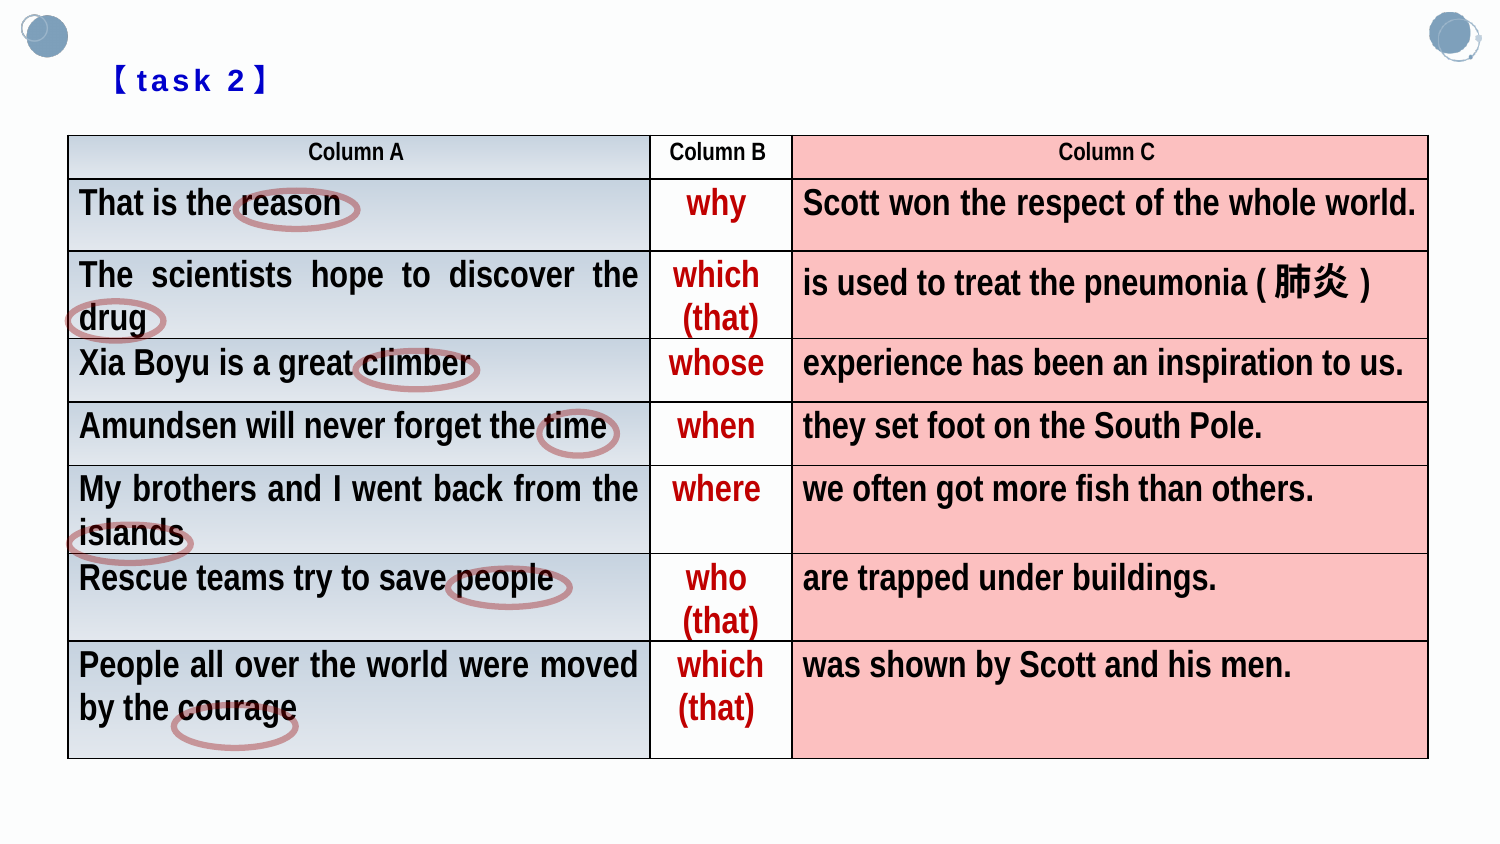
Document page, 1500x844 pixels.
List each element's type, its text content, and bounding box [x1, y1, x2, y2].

table_header Column B [651, 136, 791, 178]
table_cell Amundsen will never forget the time [69, 403, 649, 465]
table_cell when [651, 403, 791, 465]
table_cell which (that) [651, 252, 791, 338]
table_cell who (that) [651, 554, 791, 640]
title 【task 2】 [81, 75, 1417, 135]
table_cell Rescue teams try to save people [69, 554, 649, 640]
text_box [234, 189, 359, 230]
table_cell which (that) [651, 642, 791, 758]
table_cell People all over the world were moved by the courage [69, 642, 649, 758]
text_box [354, 349, 479, 391]
text_box [67, 523, 192, 565]
table_cell we often got more fish than others. [793, 466, 1427, 553]
table_header Column A [69, 136, 649, 178]
table_cell Xia Boyu is a great climber [69, 339, 649, 401]
table_cell experience has been an inspiration to us. [793, 339, 1427, 401]
table_cell The scientists hope to discover the drug [69, 252, 649, 338]
table_cell That is the reason [69, 180, 649, 250]
text_box [538, 410, 618, 457]
table_cell why [651, 180, 791, 250]
text_box [446, 567, 571, 608]
table_header Column C [793, 136, 1427, 178]
text_box [0, 0, 1500, 75]
table_cell was shown by Scott and his men. [793, 642, 1427, 758]
table_cell are trapped under buildings. [793, 554, 1427, 640]
text_box [172, 703, 297, 749]
table_cell Scott won the respect of the whole world. [793, 180, 1427, 250]
table_cell My brothers and I went back from the islands [69, 466, 649, 553]
table_cell whose [651, 339, 791, 401]
text_box [66, 300, 165, 342]
table_cell where [651, 466, 791, 553]
table_cell they set foot on the South Pole. [793, 403, 1427, 465]
table_cell is used to treat the pneumonia (肺炎) [793, 252, 1427, 338]
